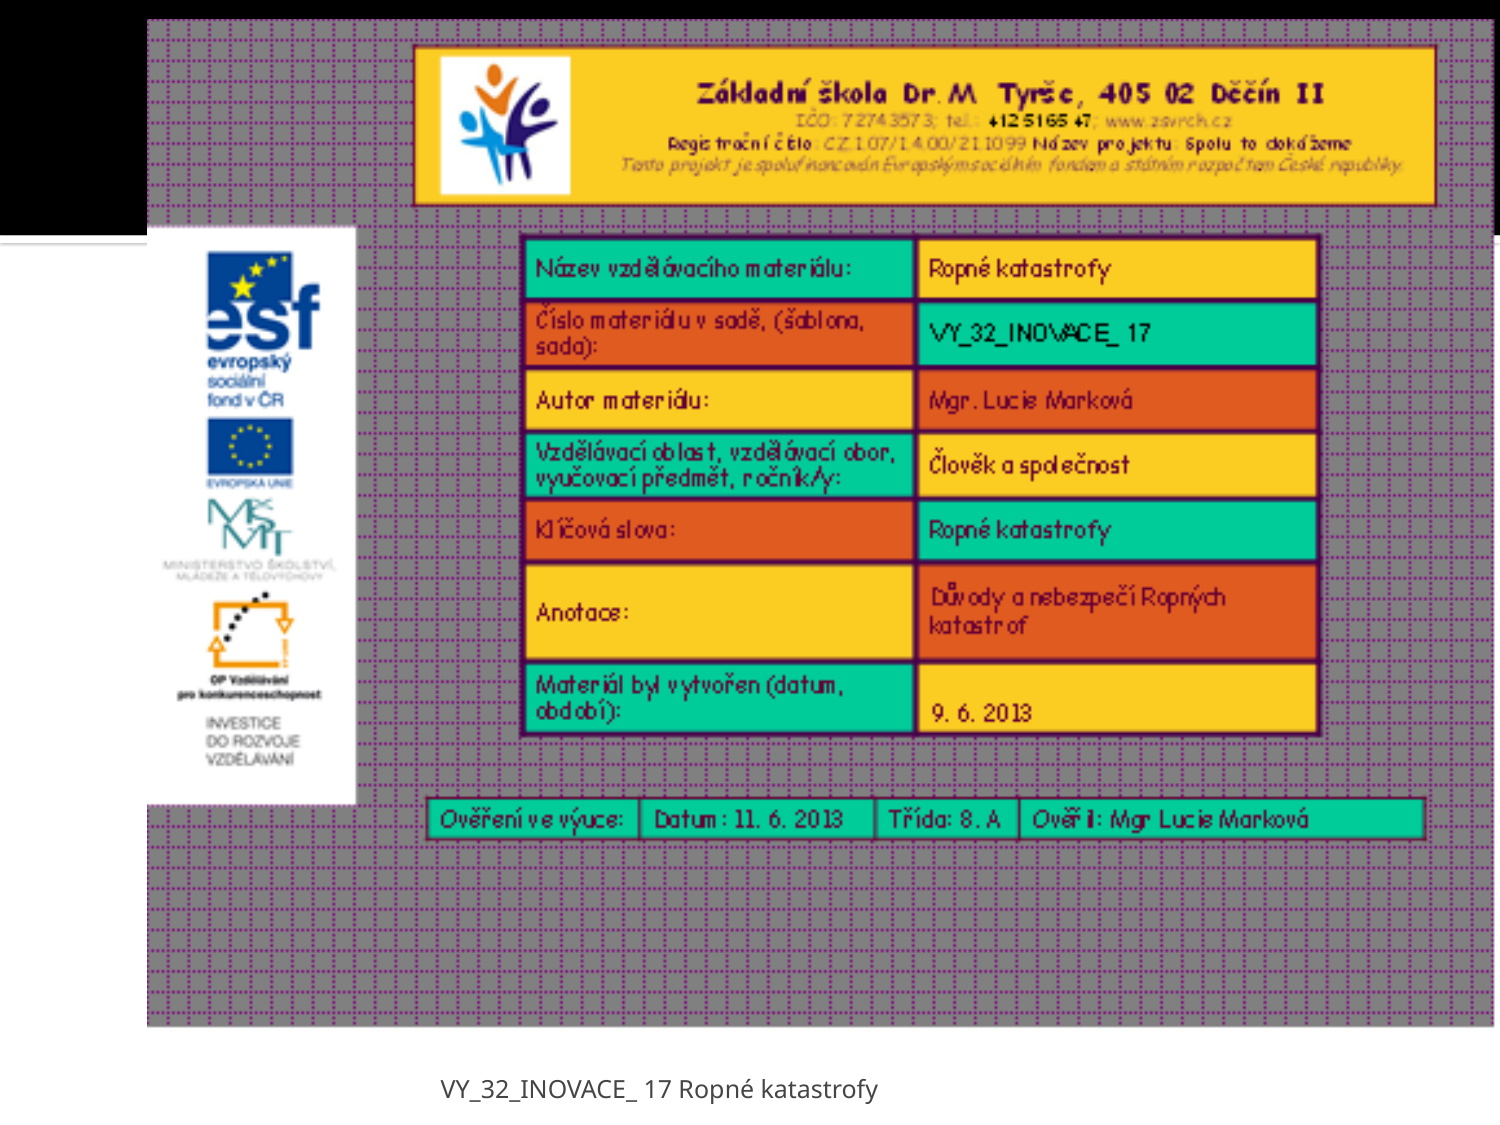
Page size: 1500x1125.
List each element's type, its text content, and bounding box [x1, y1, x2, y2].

footer VY_32_INOVACE_ 17 Ropné katastrofy [433, 1062, 1337, 1108]
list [147, 19, 1500, 1033]
